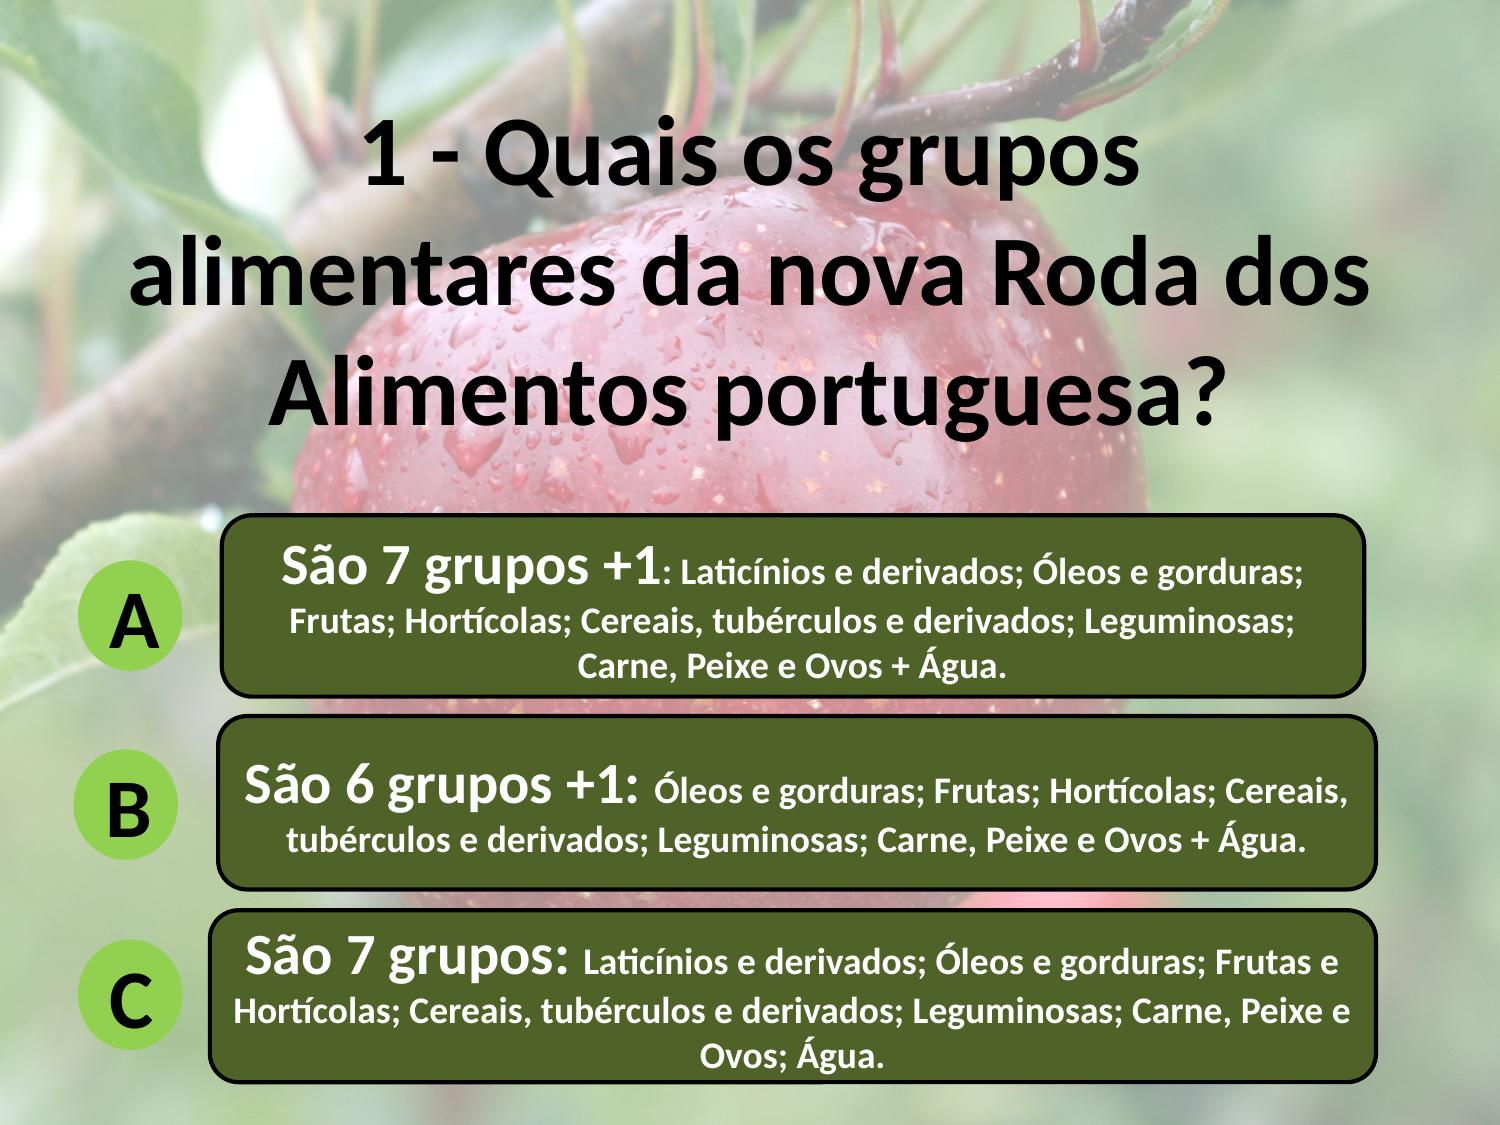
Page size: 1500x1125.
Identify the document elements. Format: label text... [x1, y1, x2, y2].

text_box 1 - Quais os grupos alimentares da nova Roda dos Alimentos portuguesa? [100, 78, 1400, 588]
text_box C [77, 939, 183, 1050]
text_box São 7 grupos: Laticínios e derivados; Óleos e gorduras; Frutas e Hortícolas; Cereais, tubérculos e derivados; Leguminosas; Carne, Peixe e Ovos; Água. [207, 908, 1379, 1085]
text_box A [77, 560, 183, 671]
text_box São 6 grupos +1: Óleos e gorduras; Frutas; Hortícolas; Cereais, tubérculos e derivados; Leguminosas; Carne, Peixe e Ovos + Água. [216, 713, 1379, 892]
text_box B [73, 749, 178, 860]
text_box São 7 grupos +1: Laticínios e derivados; Óleos e gorduras; Frutas; Hortícolas; Cereais, tubérculos e derivados; Leguminosas; Carne, Peixe e Ovos + Água. [219, 513, 1367, 699]
